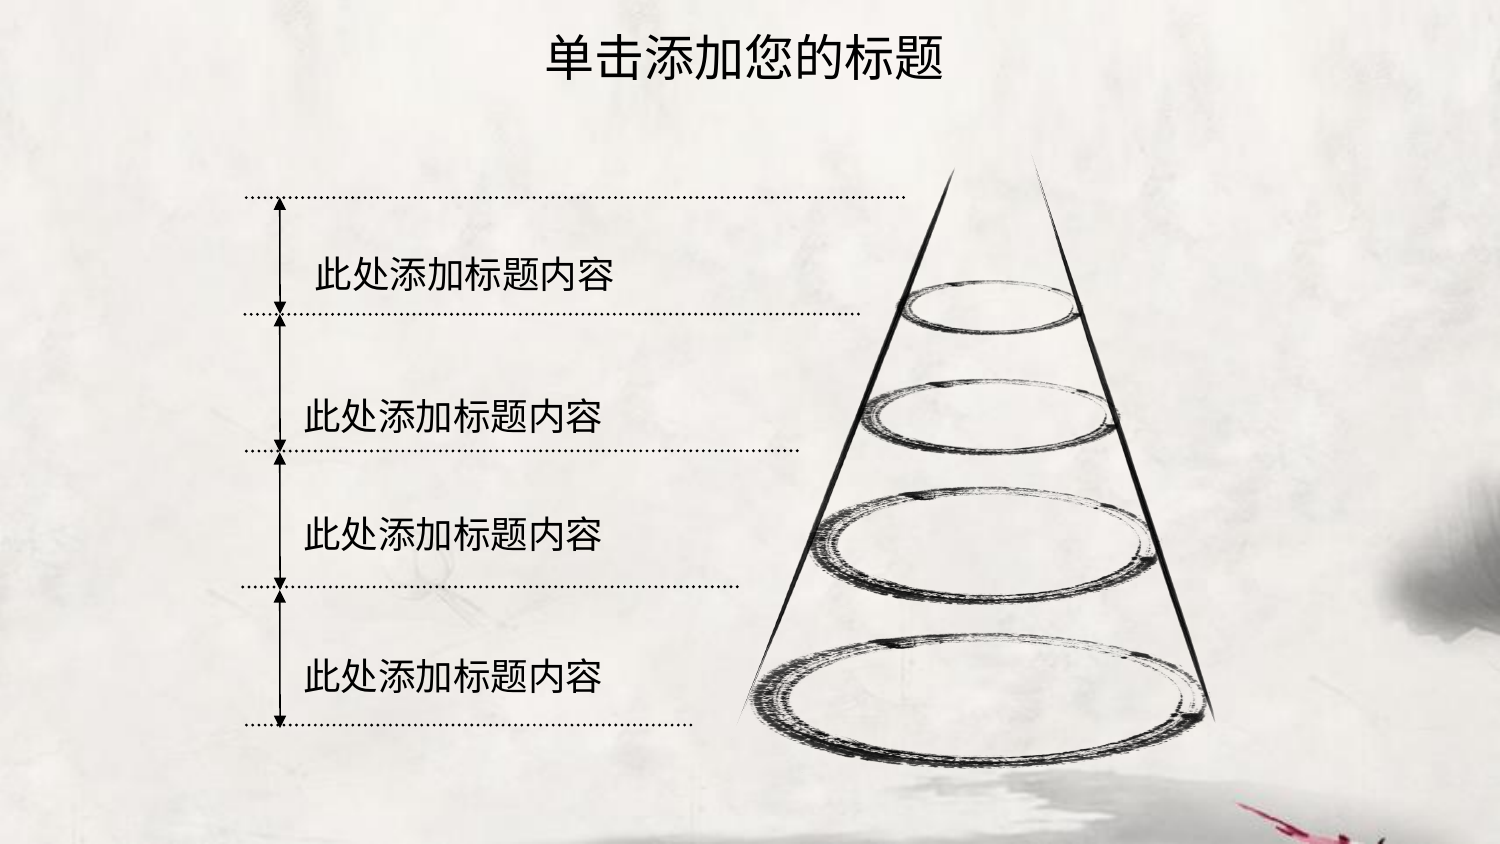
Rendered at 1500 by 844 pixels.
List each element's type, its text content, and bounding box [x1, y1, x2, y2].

text_box 此处添加标题内容 [288, 385, 697, 446]
text_box [273, 197, 287, 314]
text_box 此处添加标题内容 [288, 503, 697, 564]
text_box 此处添加标题内容 [288, 645, 697, 706]
text_box [273, 452, 287, 590]
text_box [273, 590, 287, 729]
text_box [702, 83, 1259, 801]
text_box 单击添加您的标题 [312, 19, 1176, 94]
text_box 此处添加标题内容 [300, 243, 697, 304]
picture [0, 0, 1500, 844]
text_box [273, 314, 287, 452]
